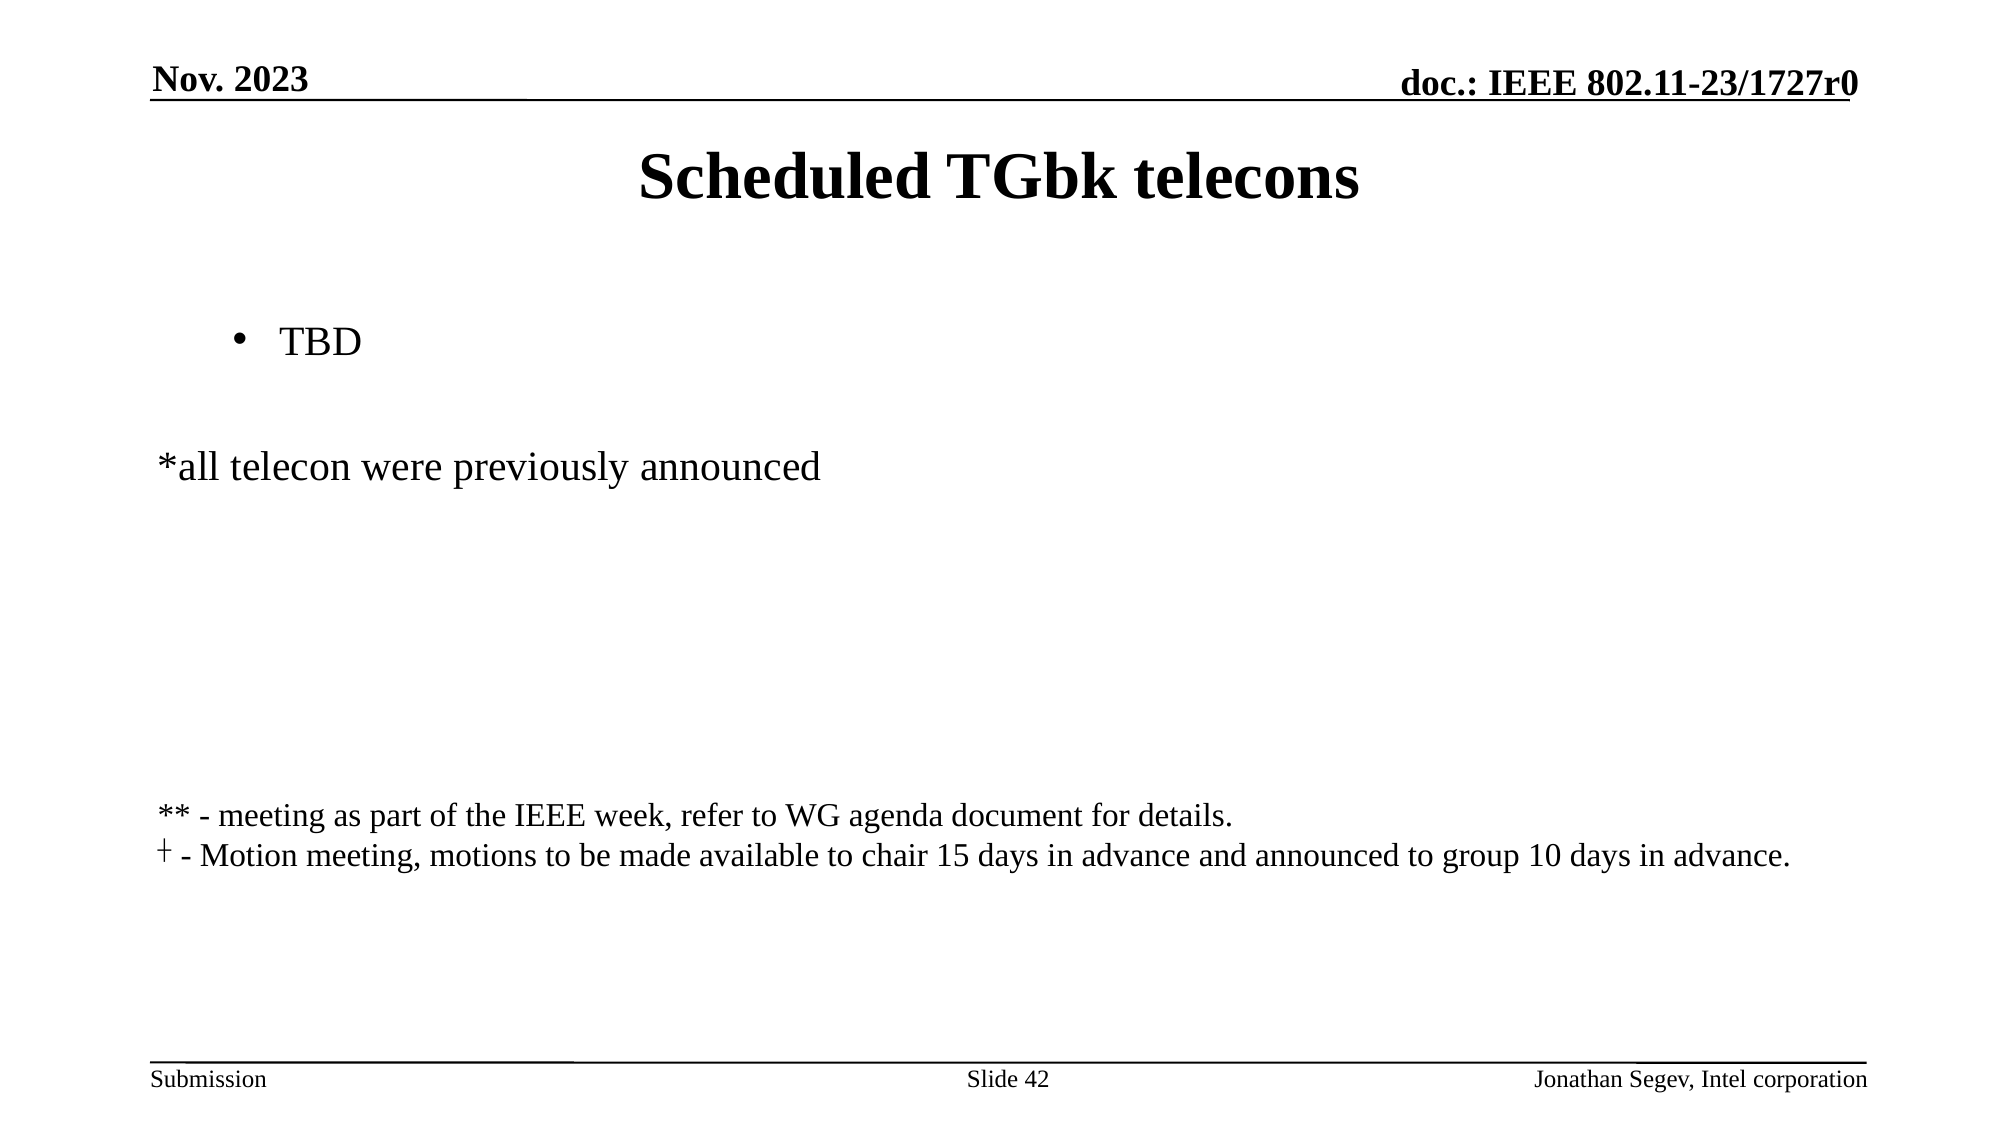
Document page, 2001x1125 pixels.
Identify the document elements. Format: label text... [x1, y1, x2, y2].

title Scheduled TGbk telecons [149, 112, 1850, 232]
footer Jonathan Segev, Intel corporation [1171, 1061, 1869, 1093]
slide_number Slide 42 [950, 1061, 1067, 1123]
text_box ** - meeting as part of the IEEE week, refer to WG agenda document for details. ┼ - Motion meeting, motions to be made available to chair 15 days in advance and announced to group 10 days in advance. [142, 785, 1897, 881]
text_box TBD *all telecon were previously announced [142, 305, 1815, 629]
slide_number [152, 54, 563, 100]
